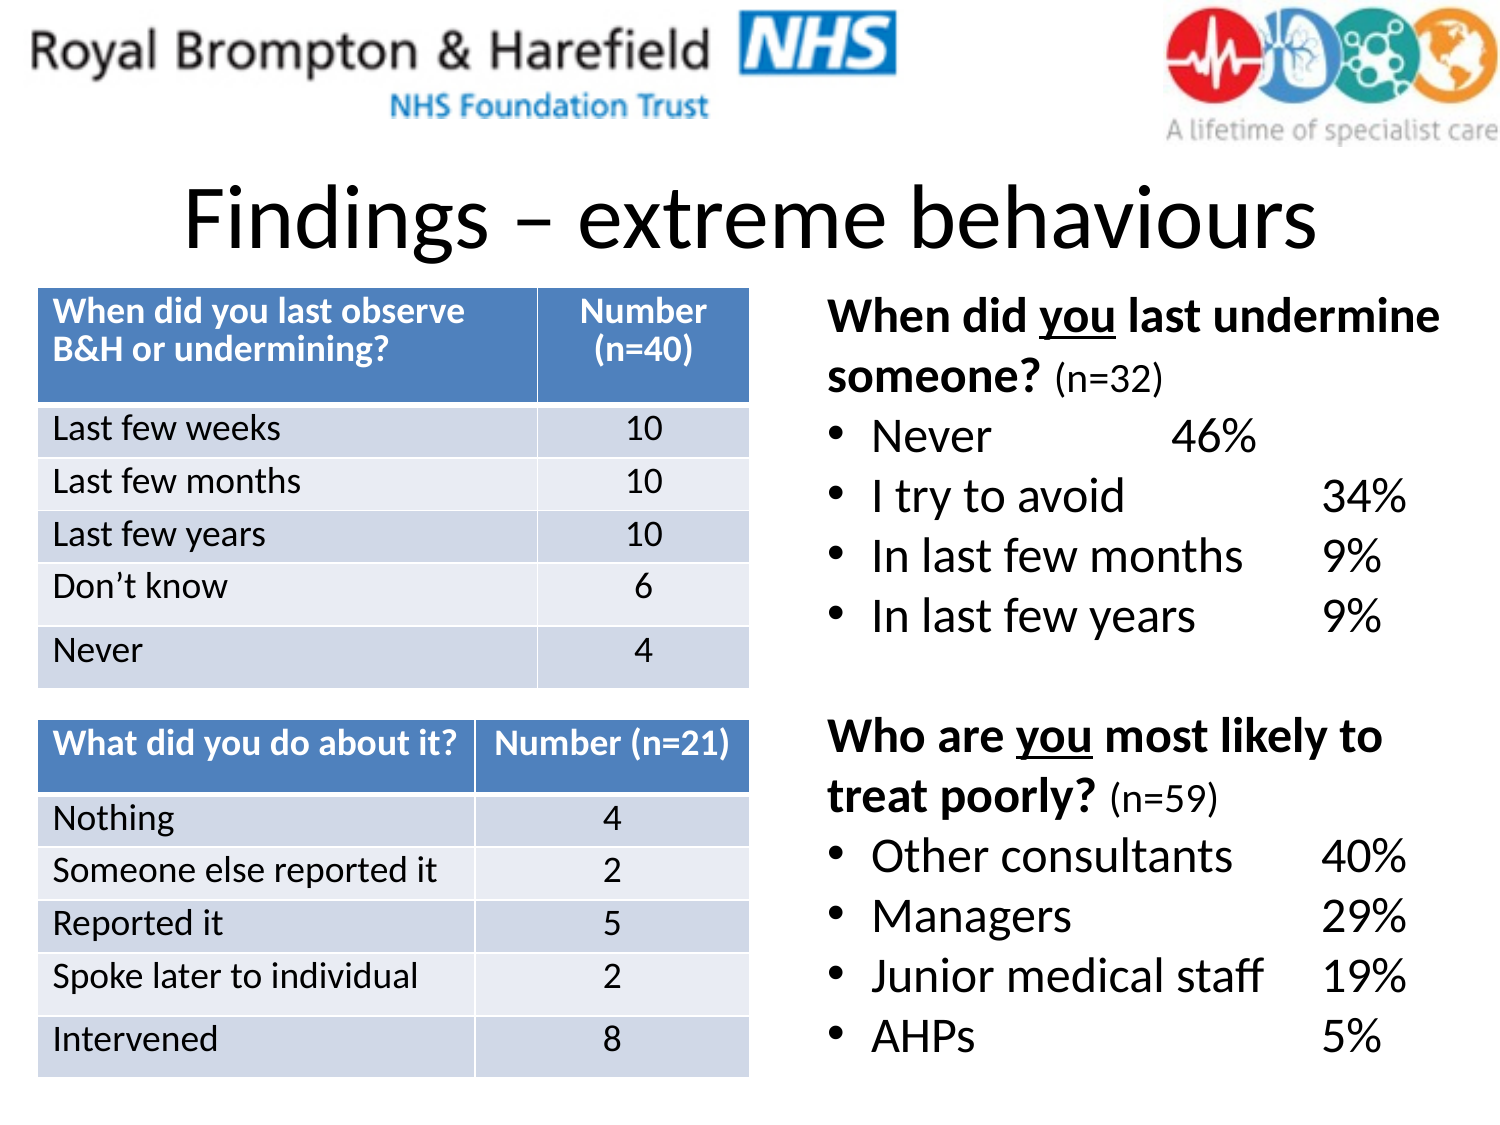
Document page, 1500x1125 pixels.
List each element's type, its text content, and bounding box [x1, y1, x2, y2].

title Findings – extreme behaviours [76, 156, 1427, 306]
table_cell 10 [538, 511, 749, 562]
table_cell Last few months [38, 459, 537, 510]
table_cell 6 [538, 564, 749, 625]
table_cell 2 [476, 954, 749, 1015]
table_header When did you last observe B&H or undermining? [38, 288, 537, 402]
table_cell Last few years [38, 511, 537, 562]
table_cell 8 [476, 1017, 749, 1077]
table_cell Don’t know [38, 564, 537, 625]
table_cell 2 [476, 848, 749, 899]
table_header Number (n=40) [538, 288, 749, 402]
table_cell Never [38, 627, 537, 688]
table_cell Intervened [38, 1017, 474, 1077]
text_box When did you last undermine someone? (n=32) Never 46% I try to avoid 34% In last few months 9% In last few years 9% Who are you most likely to treat poorly? (n=59) Other consultants 40% Managers 29% Junior medical staff 19% AHPs 5% [812, 274, 1475, 1125]
table_cell Nothing [38, 797, 474, 846]
table_header What did you do about it? [38, 720, 474, 792]
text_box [23, 0, 1500, 148]
table_cell Someone else reported it [38, 848, 474, 899]
table_cell 10 [538, 408, 749, 457]
table_cell 4 [538, 627, 749, 688]
table_cell Spoke later to individual [38, 954, 474, 1015]
table_cell Reported it [38, 901, 474, 952]
table_cell 4 [476, 797, 749, 846]
table_cell 5 [476, 901, 749, 952]
table_cell 10 [538, 459, 749, 510]
table_header Number (n=21) [476, 720, 749, 792]
table_cell Last few weeks [38, 408, 537, 457]
